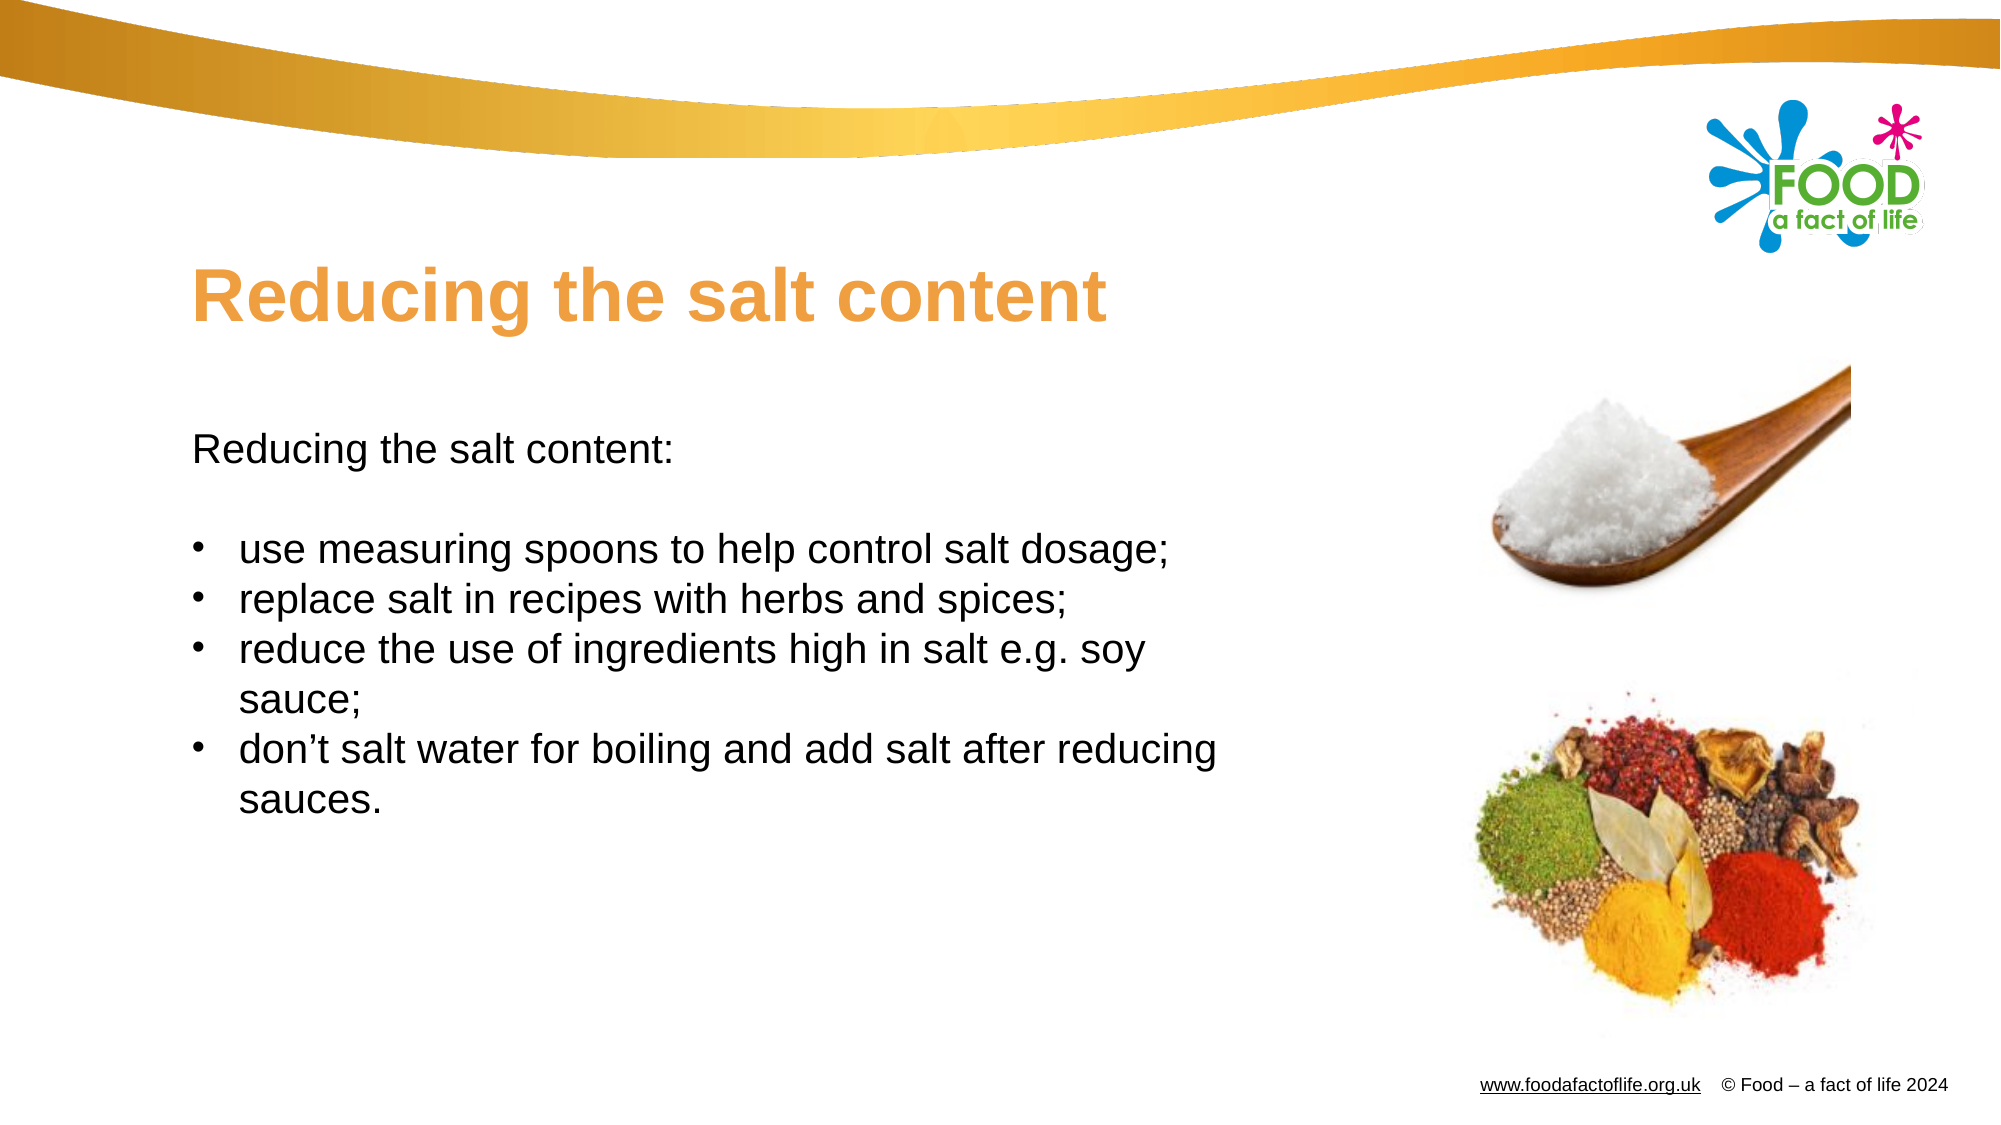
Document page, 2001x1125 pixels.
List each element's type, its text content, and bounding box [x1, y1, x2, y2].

subtitle Reducing the salt content: use measuring spoons to help control salt dosage; replace salt in recipes with herbs and spices; reduce the use of ingredients high in salt e.g. soy sauce; don’t salt water for boiling and add salt after reducing sauces. [191, 421, 1220, 1013]
picture [0, 0, 2000, 1125]
title Reducing the salt content [191, 256, 1787, 375]
